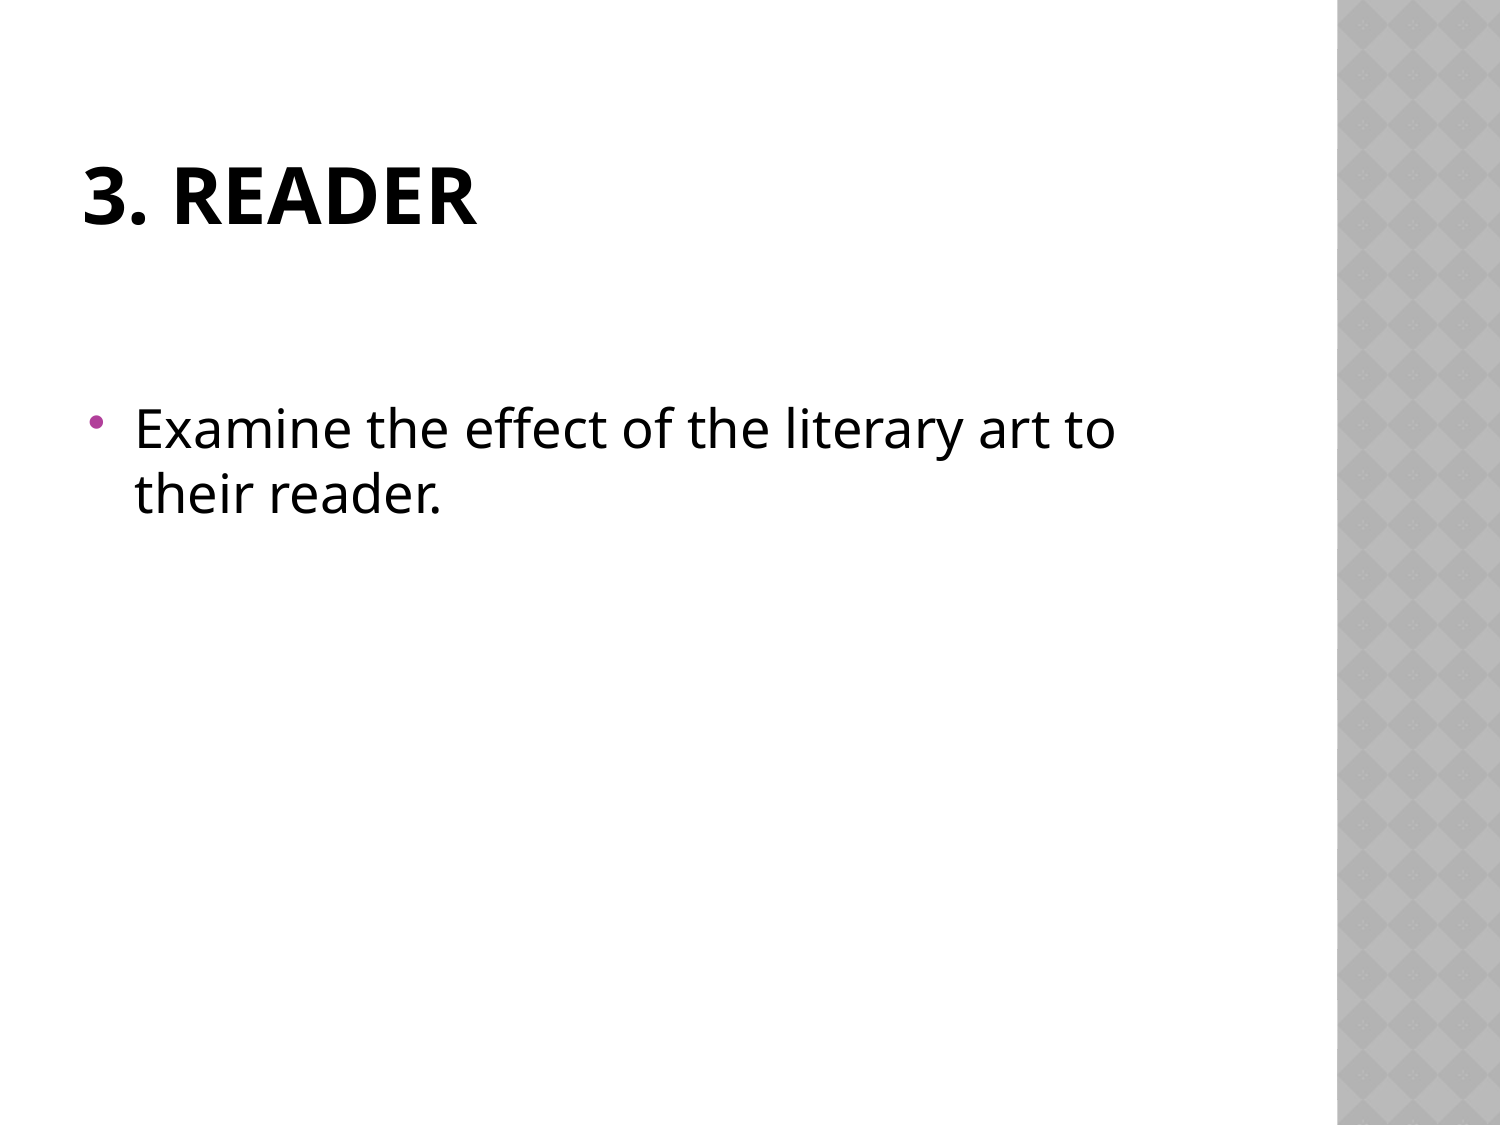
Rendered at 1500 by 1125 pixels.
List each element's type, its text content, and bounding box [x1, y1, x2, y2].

list Examine the effect of the literary art to their reader. [75, 387, 1263, 959]
title 3. Reader [75, 52, 1263, 240]
